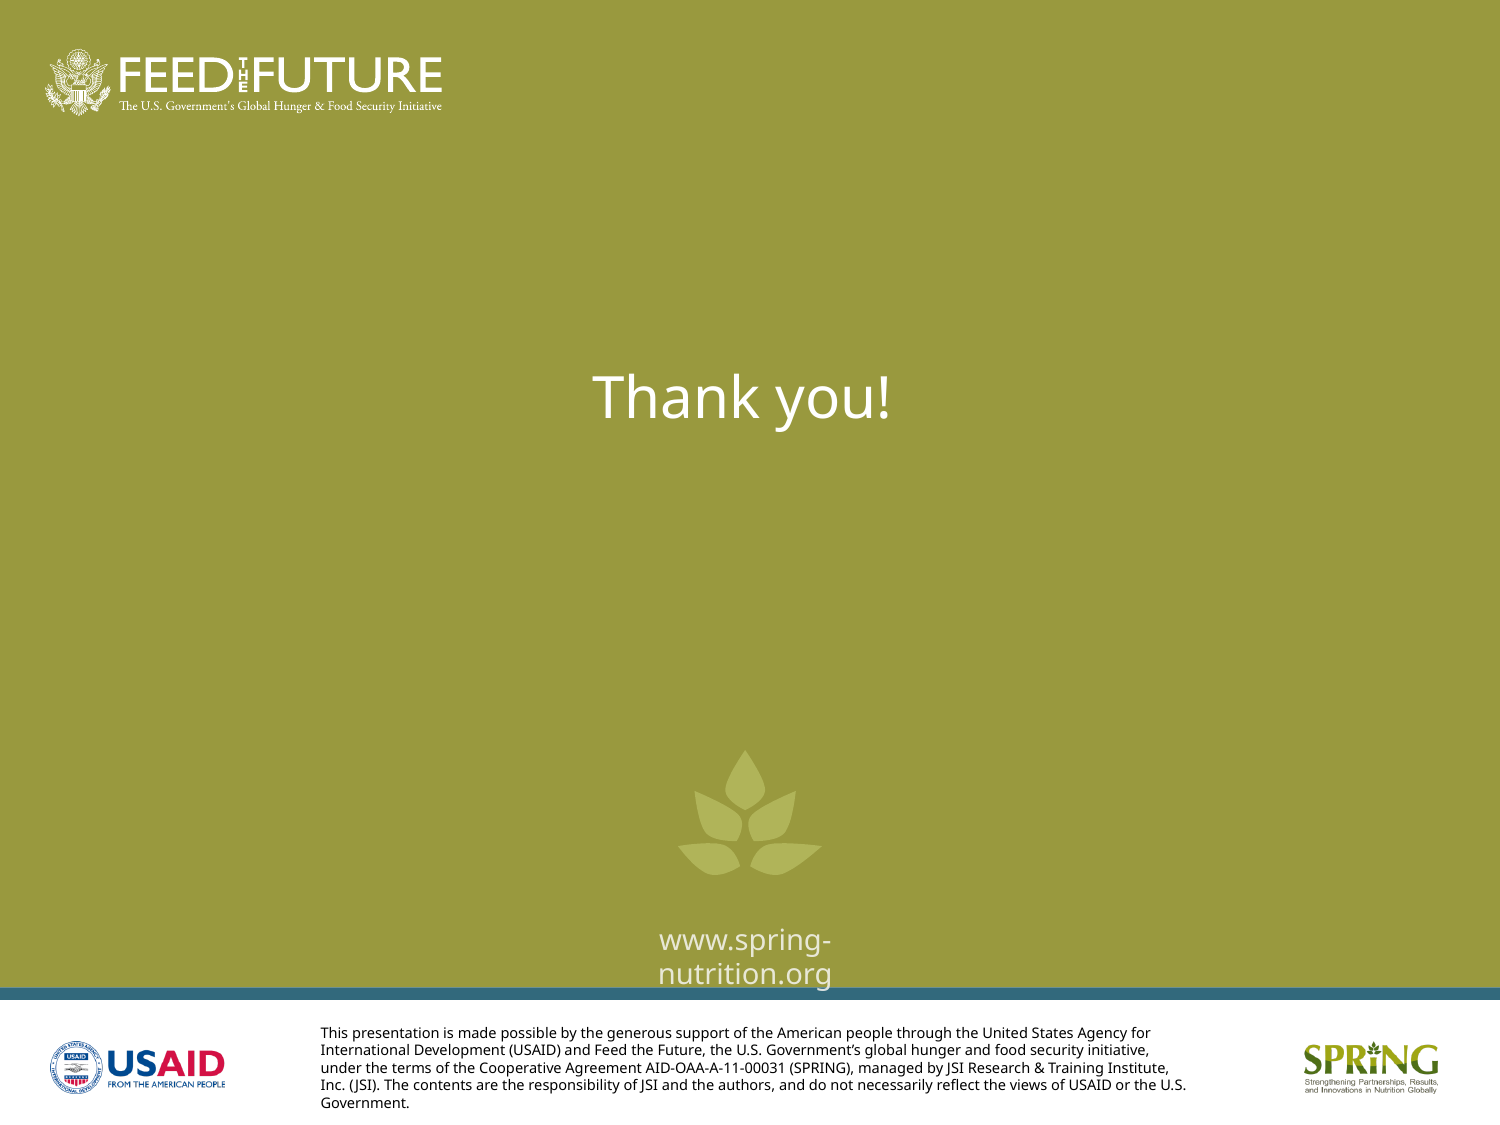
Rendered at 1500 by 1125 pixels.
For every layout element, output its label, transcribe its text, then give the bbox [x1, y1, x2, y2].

text_box Thank you! [0, 368, 1500, 641]
picture [50, 1041, 225, 1094]
picture [1304, 1041, 1438, 1094]
